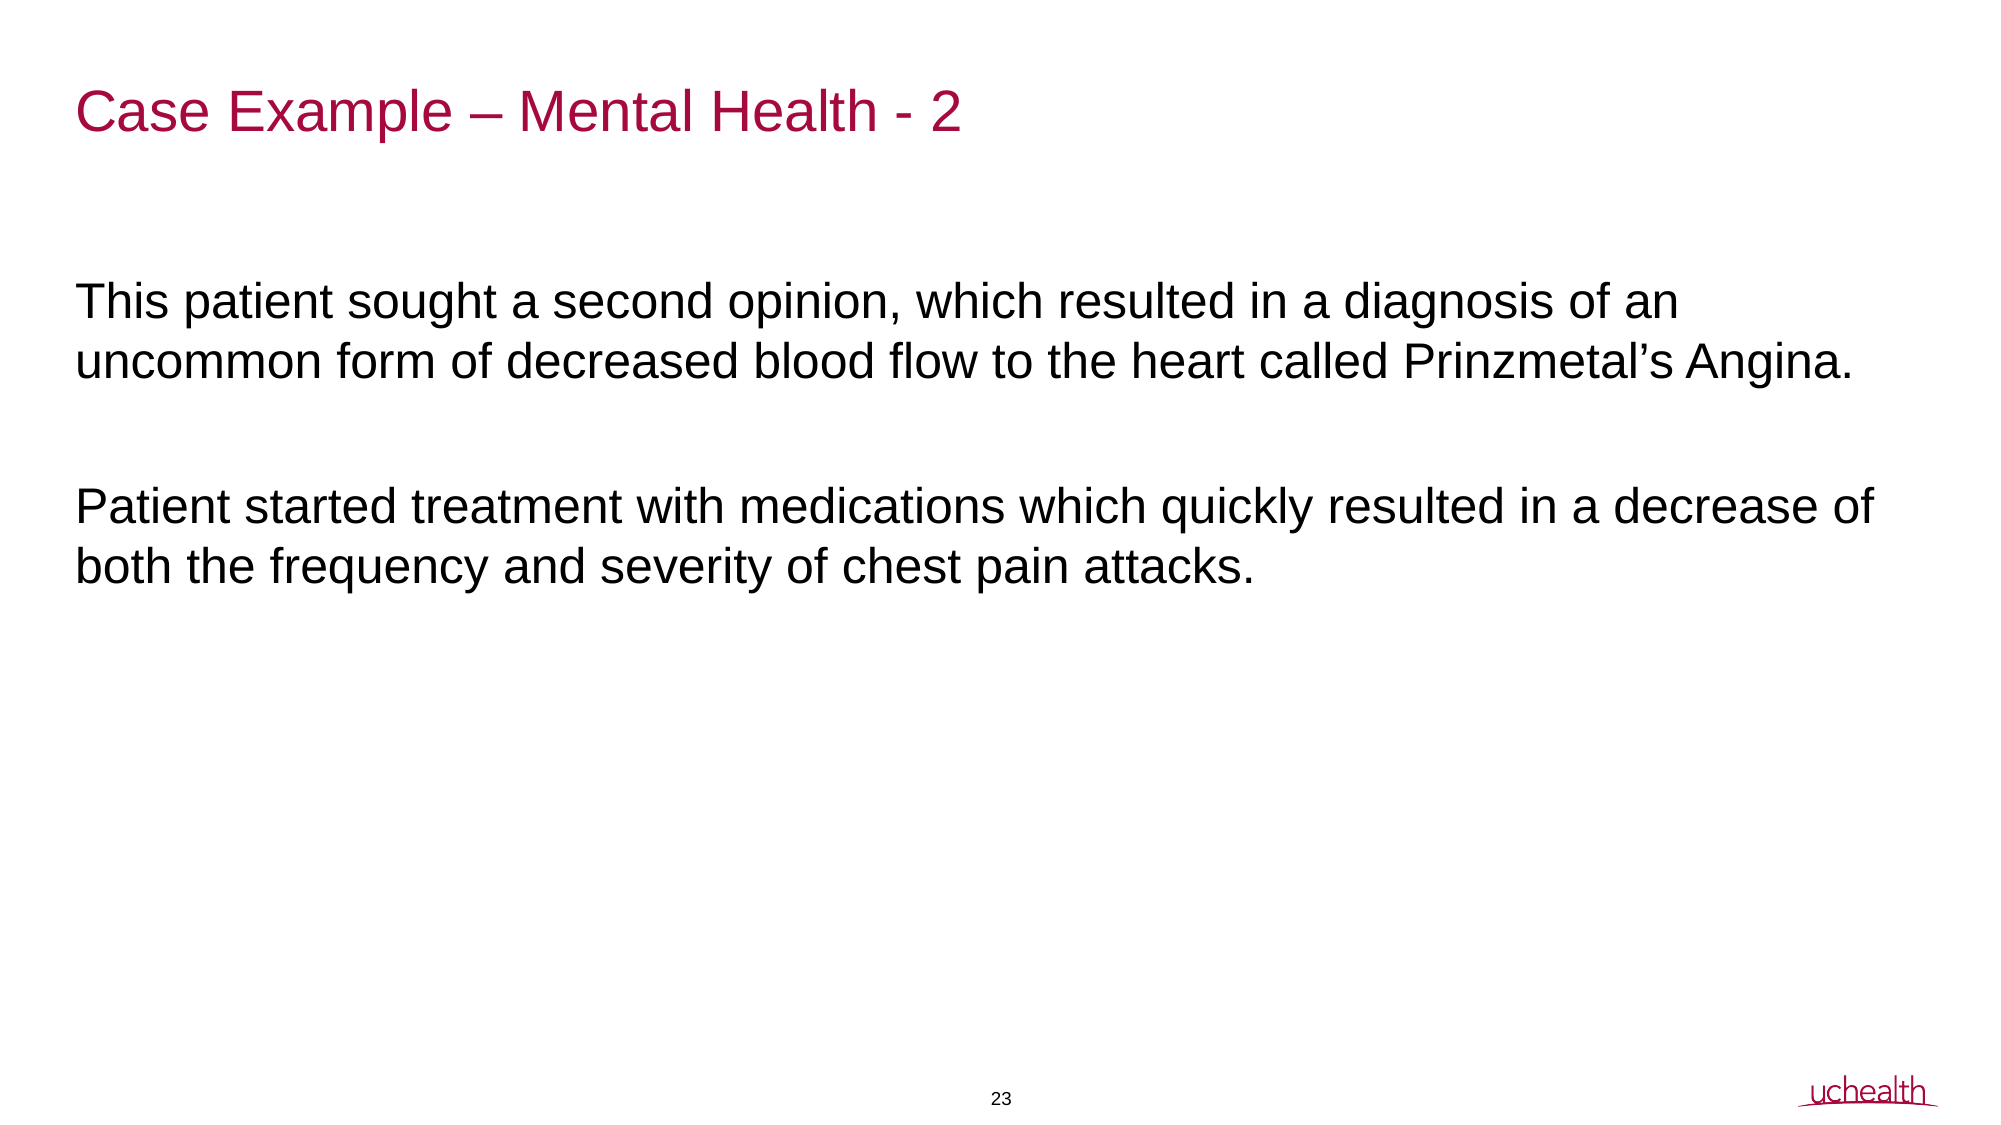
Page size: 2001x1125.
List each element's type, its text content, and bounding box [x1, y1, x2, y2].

title Case Example – Mental Health - 2 [75, 73, 1747, 238]
list This patient sought a second opinion, which resulted in a diagnosis of an uncommon form of decreased blood flow to the heart called Prinzmetal’s Angina. Patient started treatment with medications which quickly resulted in a decrease of both the frequency and severity of chest pain attacks. [75, 268, 1927, 895]
picture [1798, 1075, 1938, 1107]
slide_number 23 [938, 1065, 1065, 1110]
